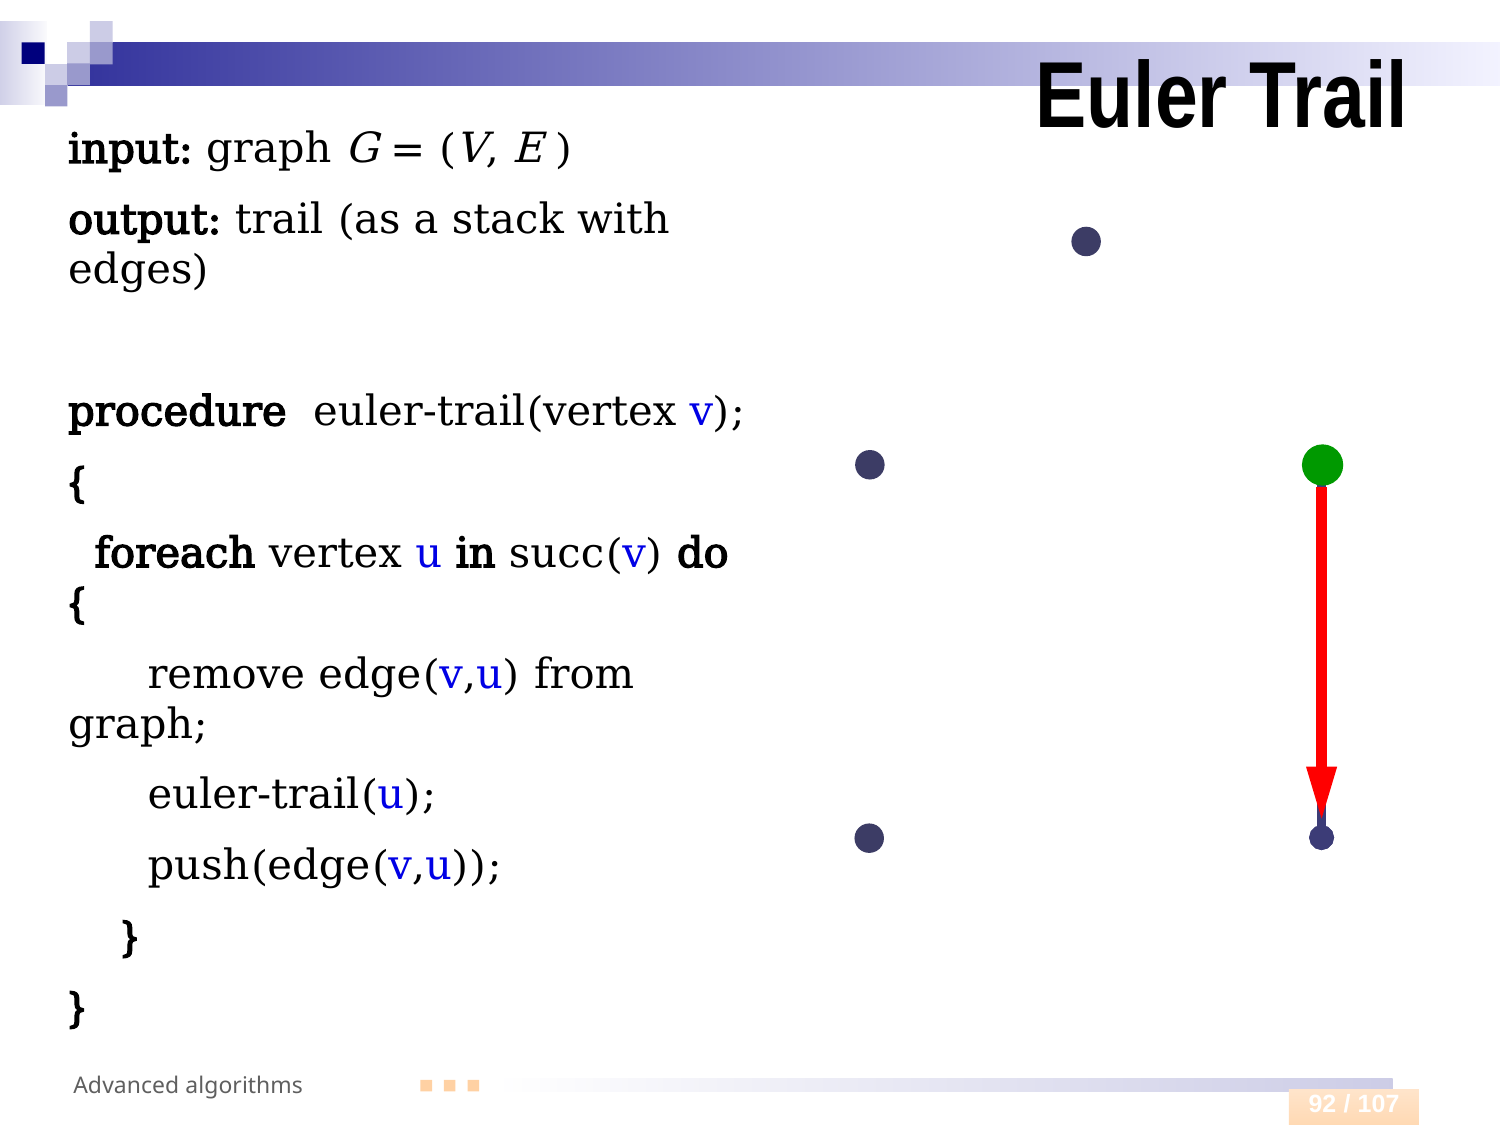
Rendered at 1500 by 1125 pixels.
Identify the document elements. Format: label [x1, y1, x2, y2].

text_box [854, 823, 884, 853]
list [52, 113, 774, 1059]
title [76, 30, 1424, 150]
text_box [1134, 444, 1500, 819]
text_box [1071, 226, 1101, 257]
text_box [855, 450, 885, 480]
